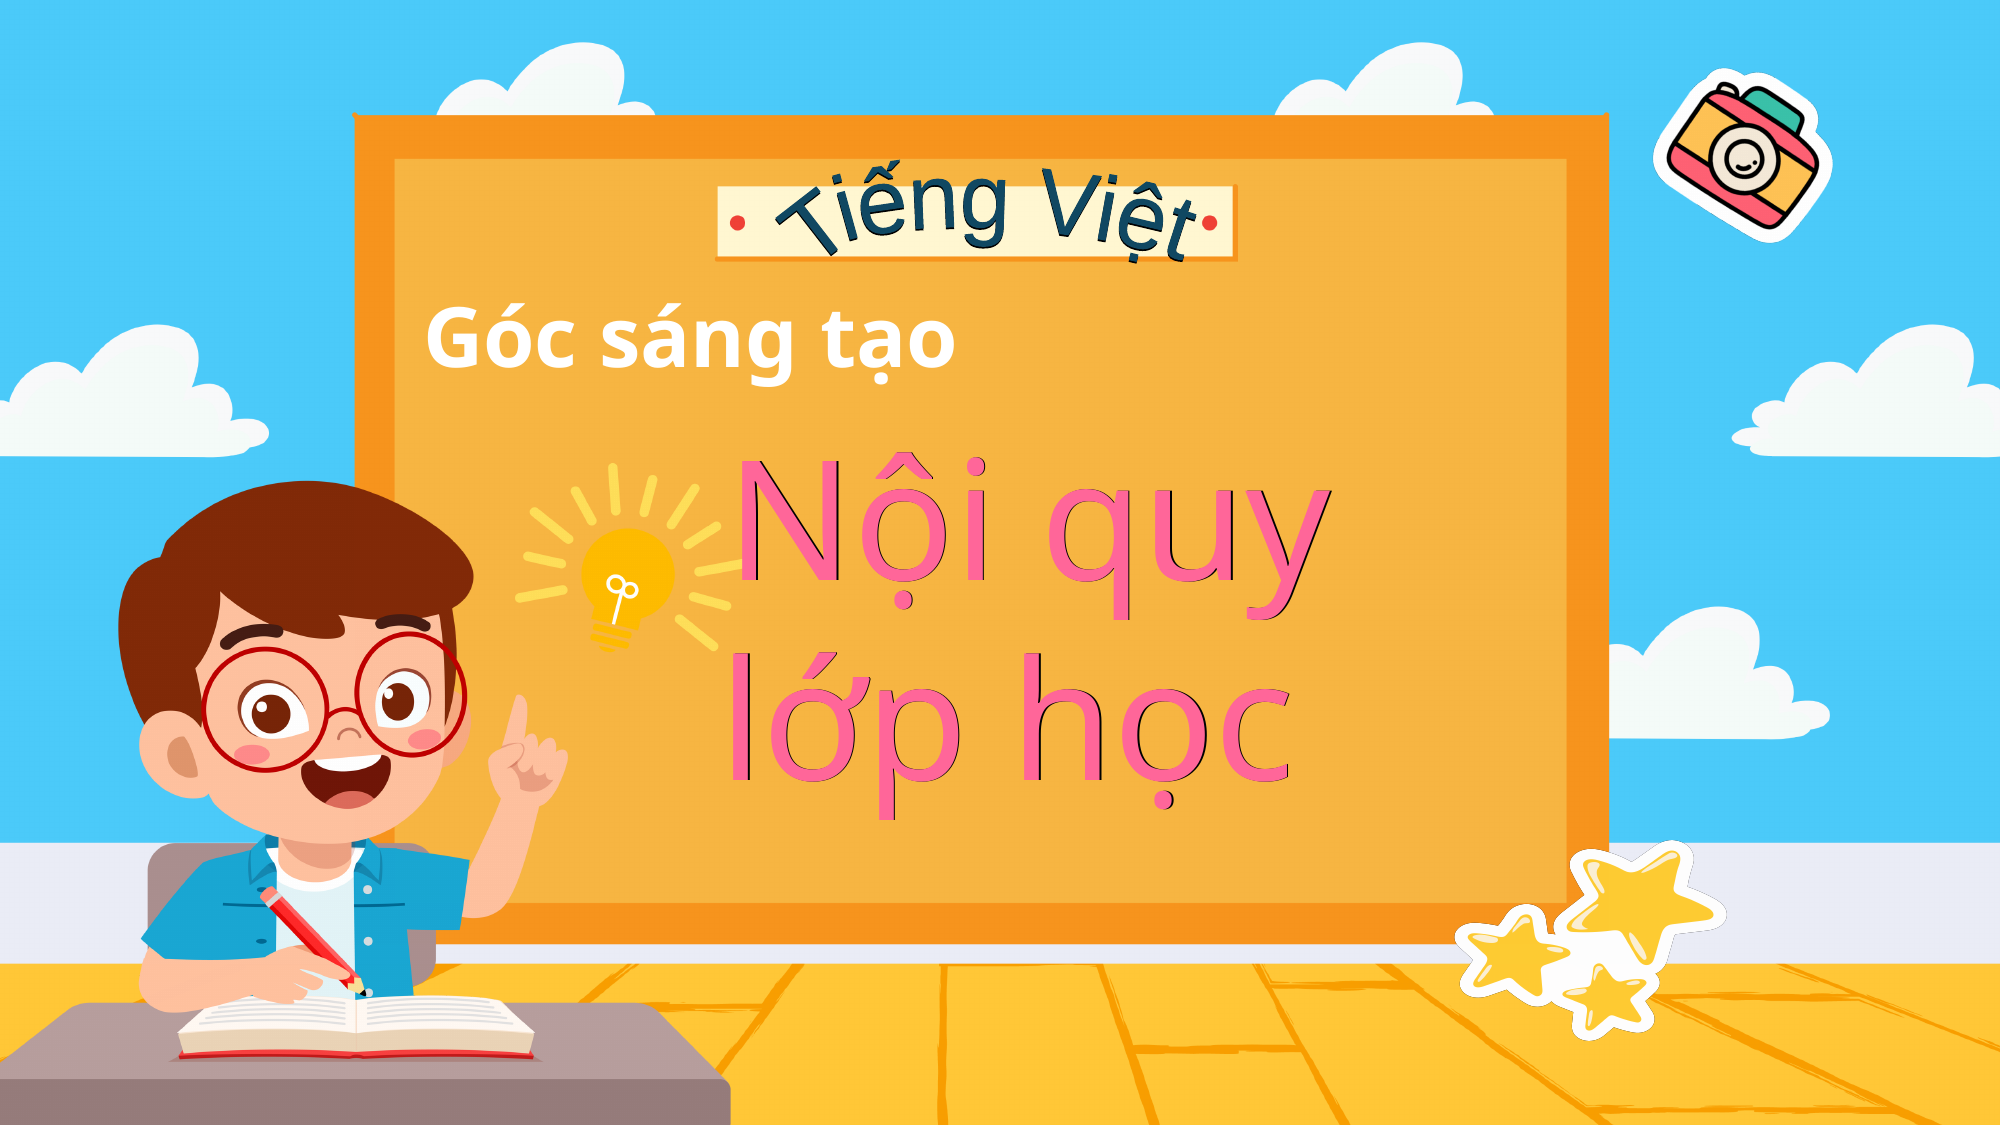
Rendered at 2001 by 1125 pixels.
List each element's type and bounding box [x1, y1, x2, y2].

text_box [797, 204, 1261, 334]
picture [0, 0, 2000, 1125]
text_box [641, 405, 1419, 826]
